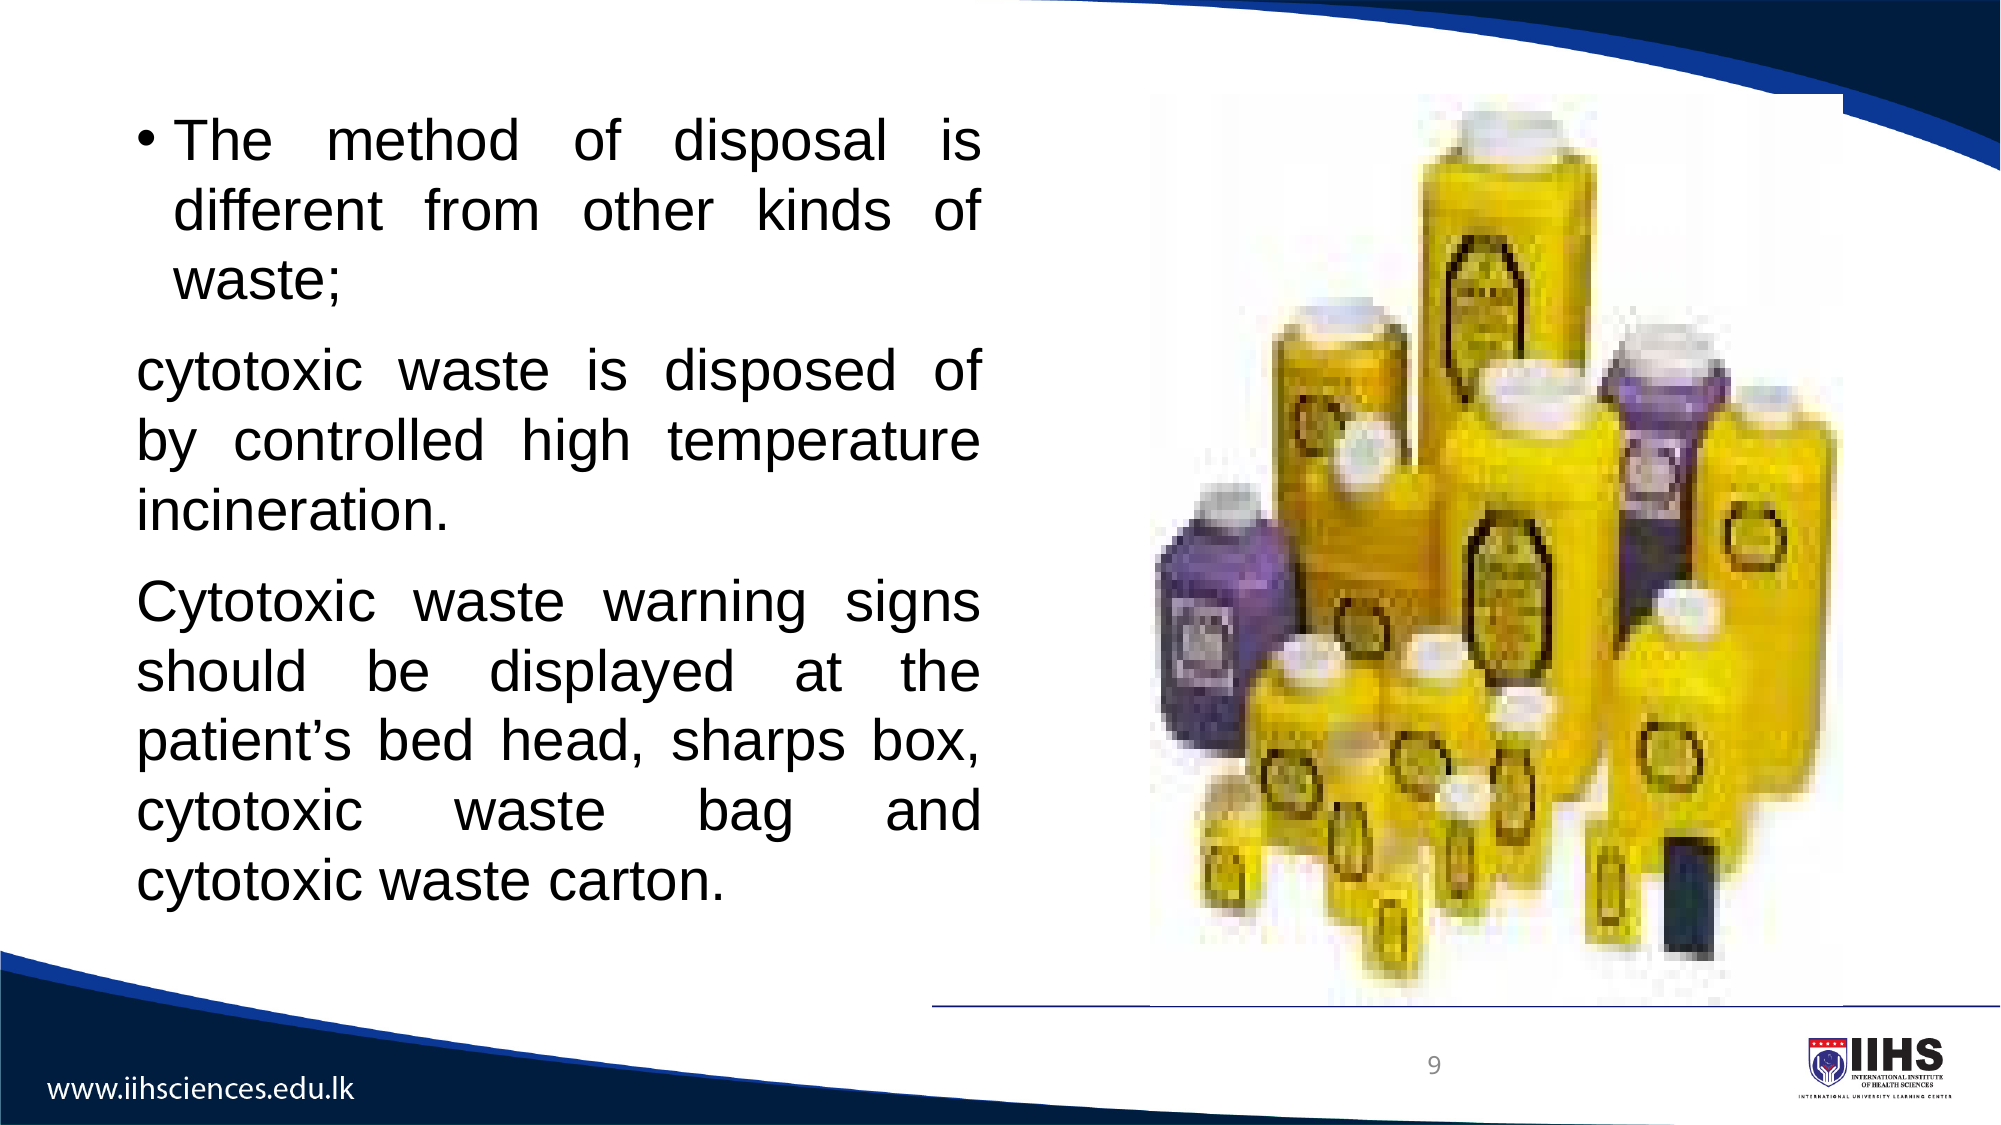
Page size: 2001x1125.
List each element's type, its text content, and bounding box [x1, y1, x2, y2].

picture [0, 0, 2001, 1125]
slide_number 9 [1412, 1042, 1863, 1103]
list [1150, 94, 1843, 1006]
list The method of disposal is different from other kinds of waste; cytotoxic waste is disposed of by controlled high temperature incineration. Cytotoxic waste warning signs should be displayed at the patient’s bed head, sharps box, cytotoxic waste bag and cytotoxic waste carton. [121, 94, 999, 1015]
